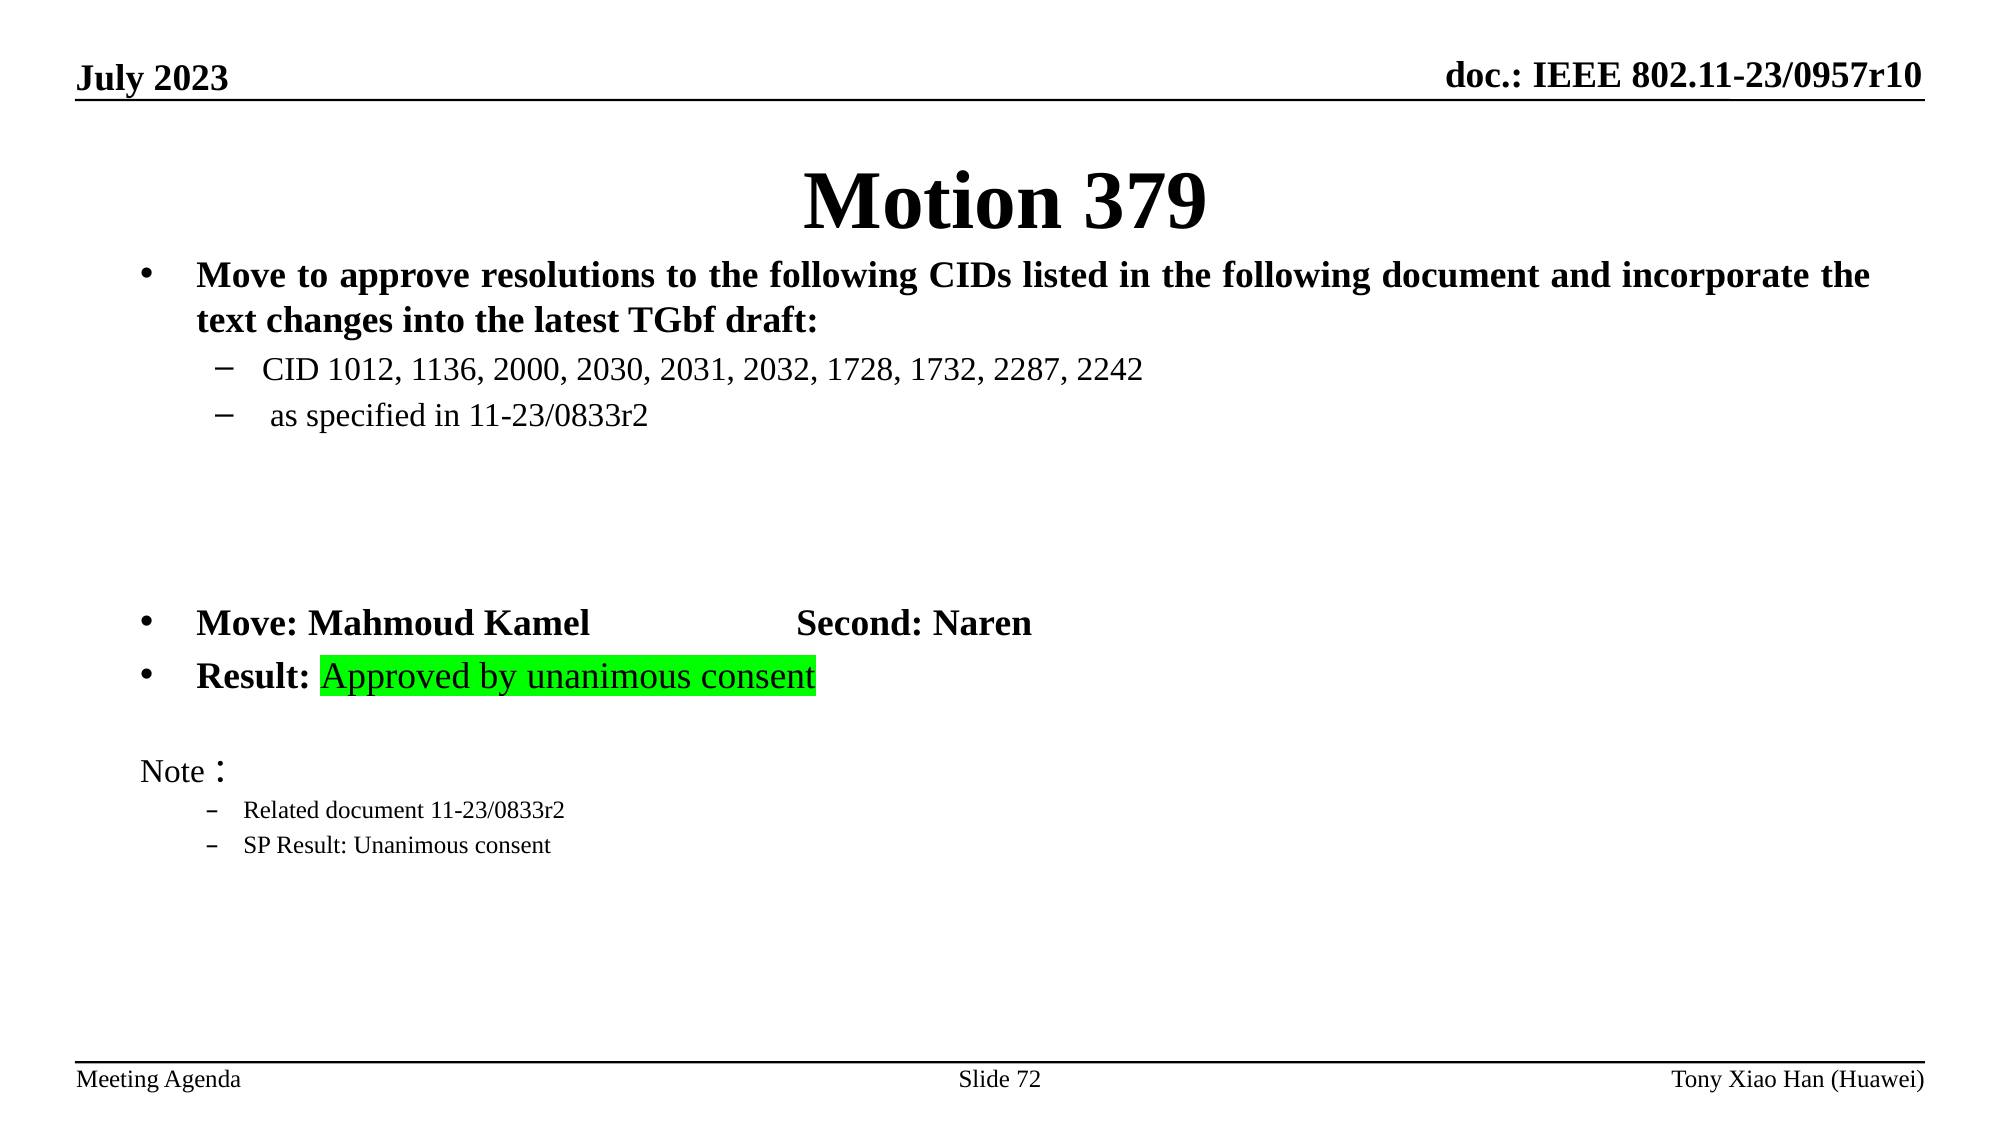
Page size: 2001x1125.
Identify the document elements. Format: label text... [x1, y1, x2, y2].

text_box Move to approve resolutions to the following CIDs listed in the following document and incorporate the text changes into the latest TGbf draft: CID 1012, 1136, 2000, 2030, 2031, 2032, 1728, 1732, 2287, 2242 as specified in 11-23/0833r2 Move: Mahmoud Kamel Second: Naren Result: Approved by unanimous consent Note： Related document 11-23/0833r2 SP Result: Unanimous consent [125, 212, 1888, 900]
text_box Motion 379 [368, 137, 1644, 212]
